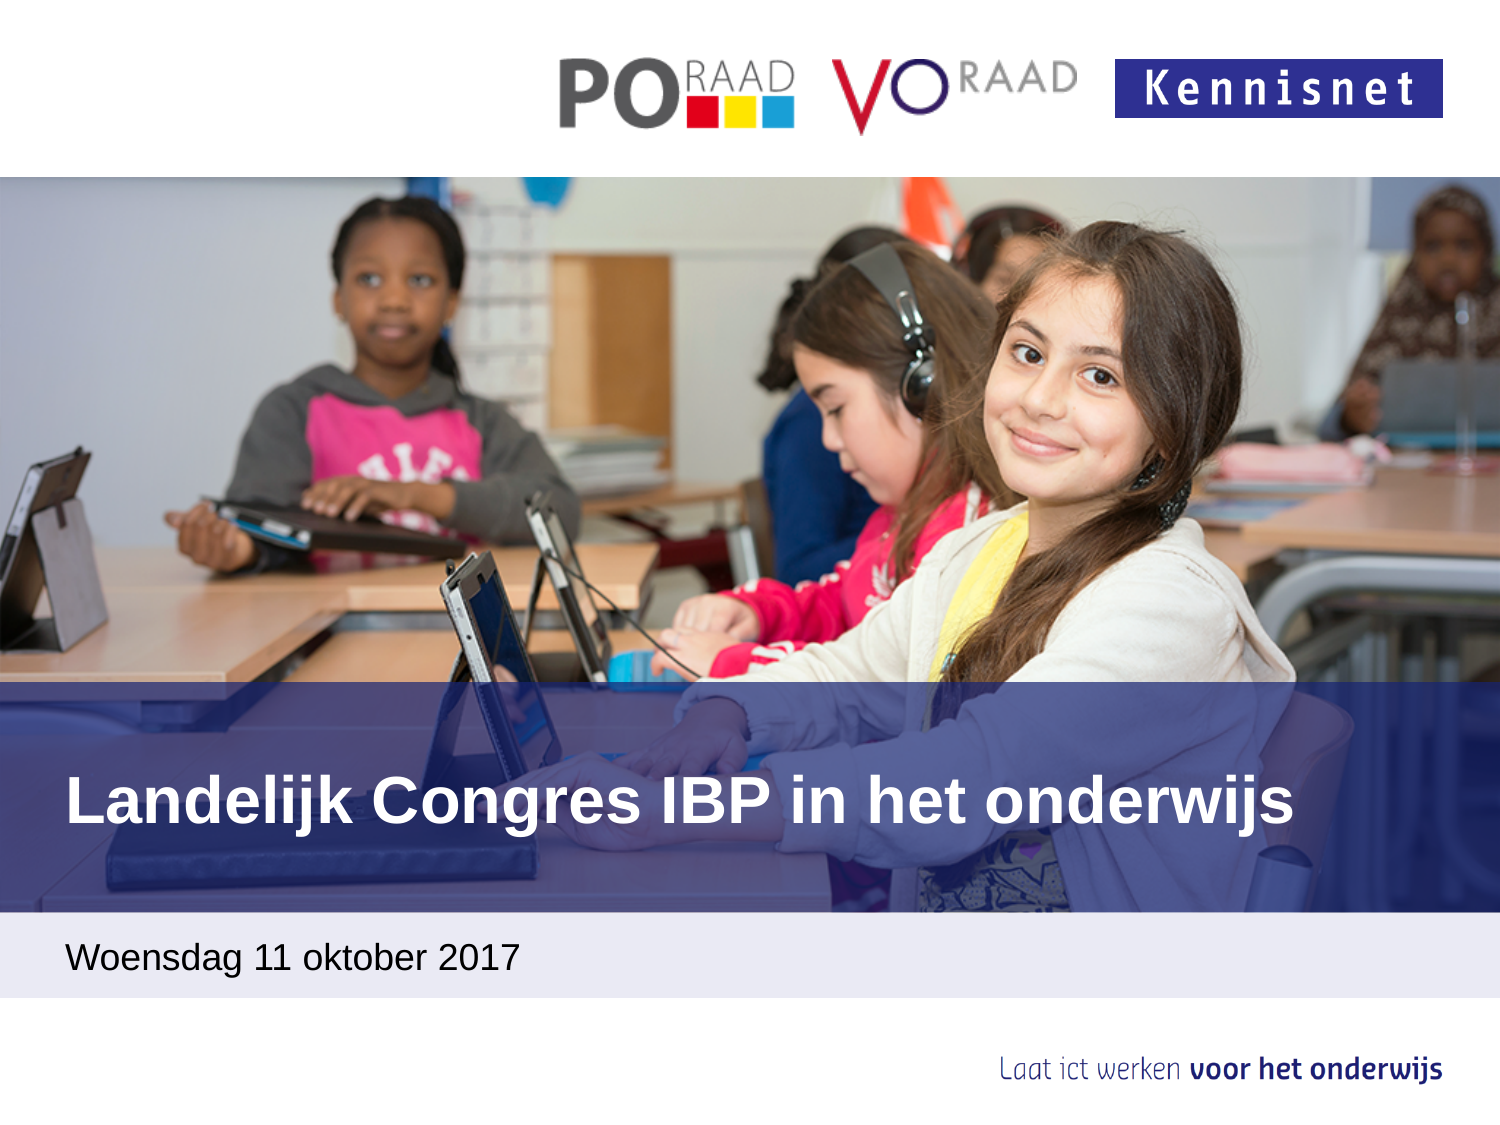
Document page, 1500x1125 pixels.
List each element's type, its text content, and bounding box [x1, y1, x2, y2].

picture [0, 177, 1500, 682]
picture [1115, 59, 1443, 118]
picture [832, 58, 1077, 136]
picture [544, 44, 809, 151]
list Woensdag 11 oktober 2017 [64, 932, 1424, 981]
picture [999, 1054, 1443, 1086]
title Landelijk Congres IBP in het onderwijs [64, 708, 1424, 886]
